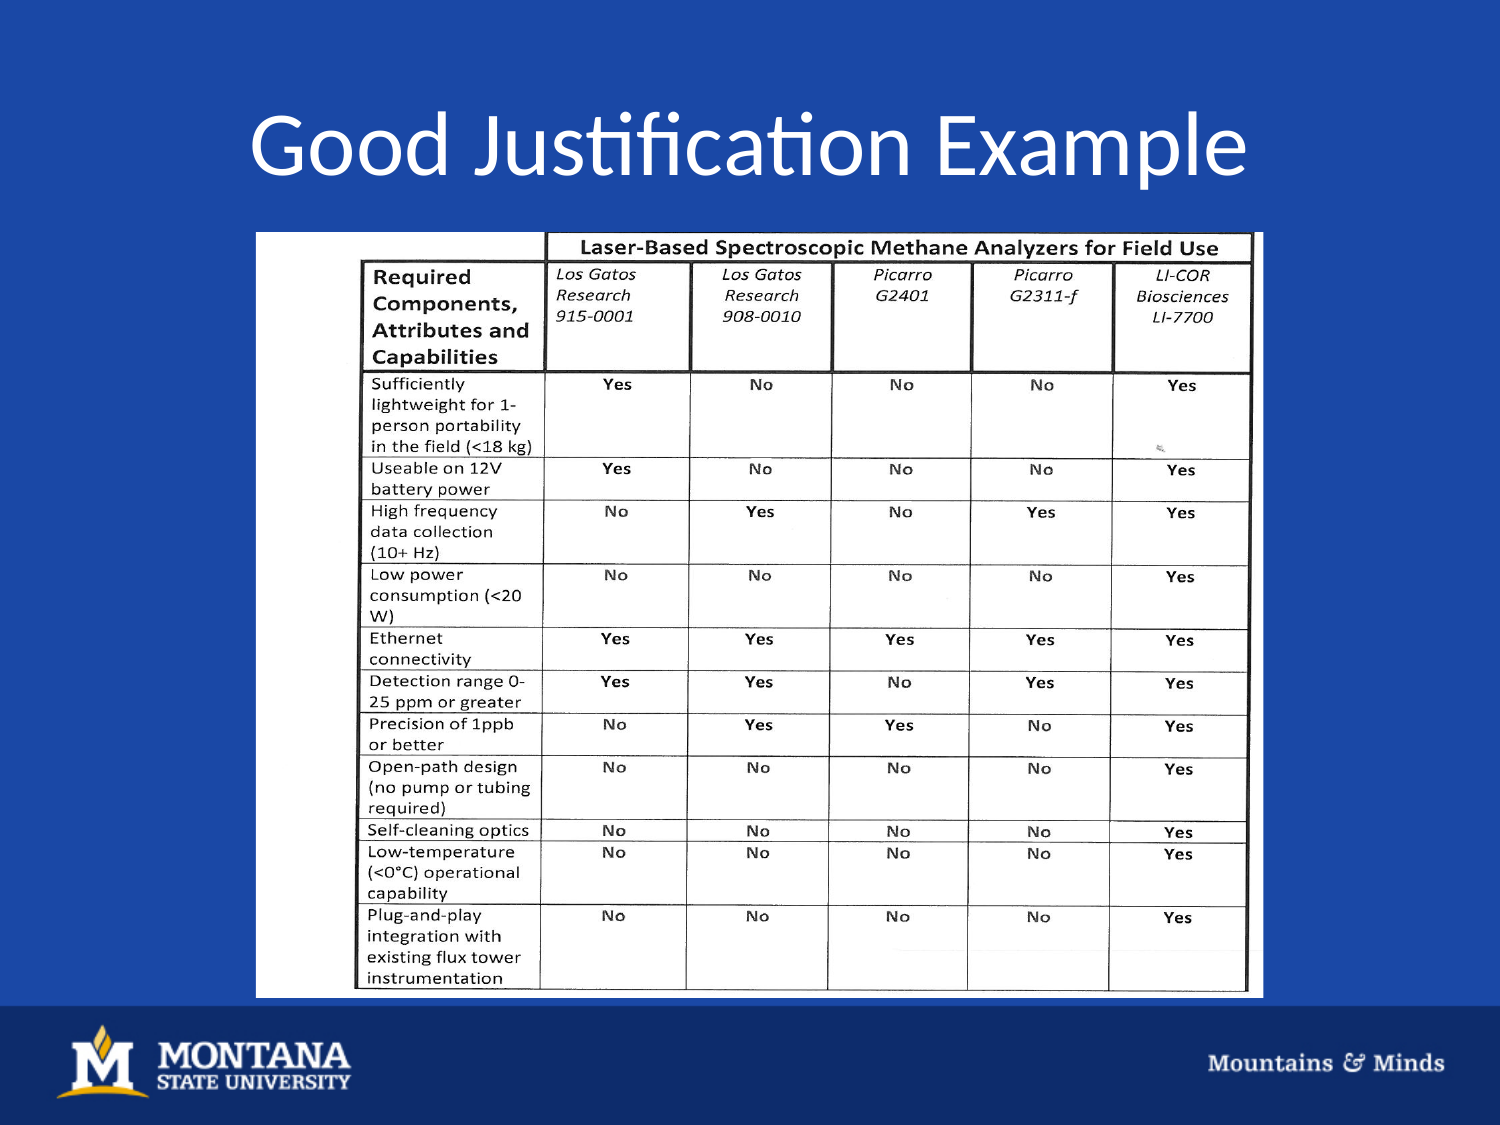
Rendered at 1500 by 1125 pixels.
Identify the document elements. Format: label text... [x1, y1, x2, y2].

title Good Justification Example [75, 45, 1425, 233]
picture [0, 0, 1500, 1125]
